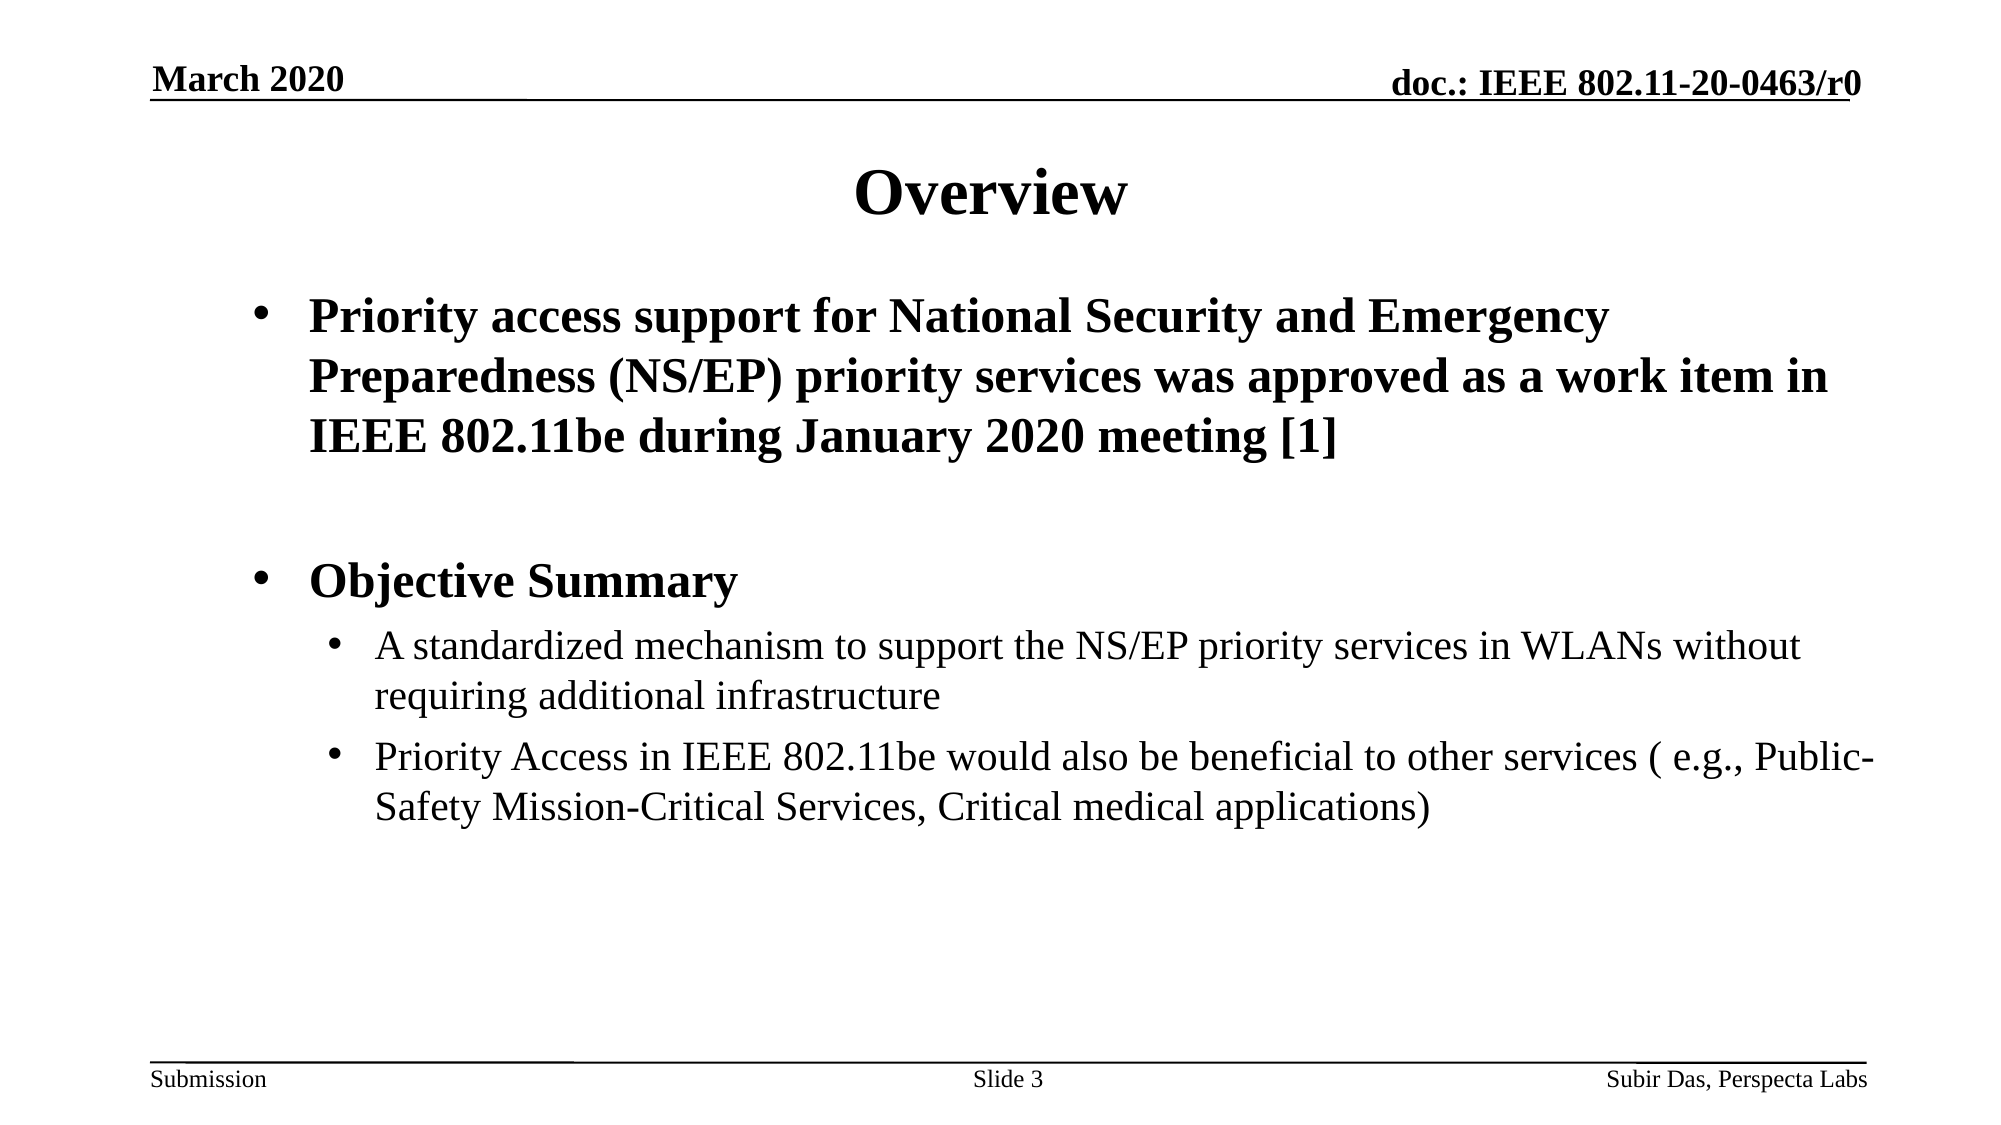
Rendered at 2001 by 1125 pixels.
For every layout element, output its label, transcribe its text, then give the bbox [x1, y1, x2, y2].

list Priority access support for National Security and Emergency Preparedness (NS/EP) priority services was approved as a work item in IEEE 802.11be during January 2020 meeting [1] Objective Summary A standardized mechanism to support the NS/EP priority services in WLANs without requiring additional infrastructure Priority Access in IEEE 802.11be would also be beneficial to other services ( e.g., Public-Safety Mission-Critical Services, Critical medical applications) [237, 274, 1901, 1051]
footer Subir Das, Perspecta Labs [1171, 1061, 1869, 1093]
slide_number Slide 3 [950, 1061, 1067, 1123]
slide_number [152, 54, 563, 100]
title Overview [149, 112, 1850, 263]
